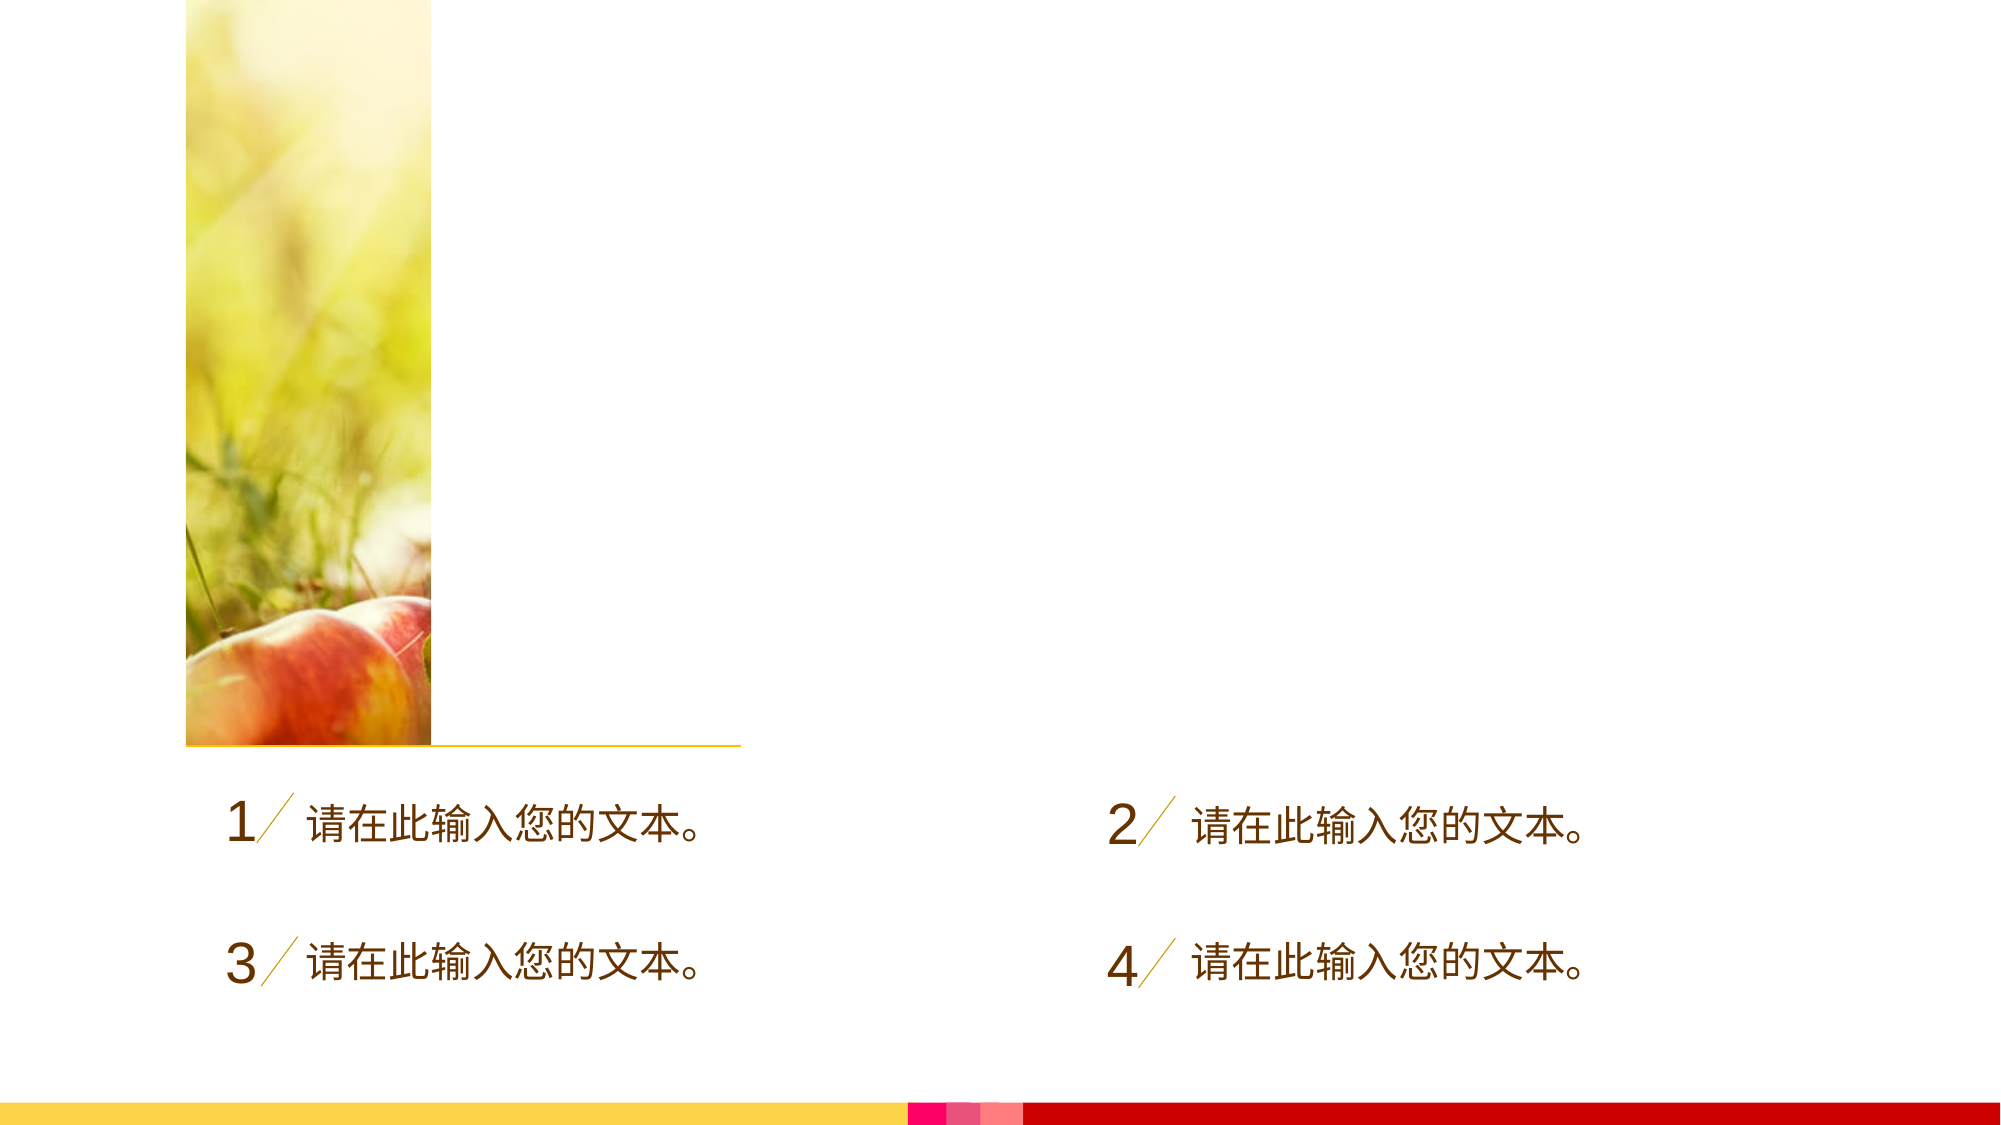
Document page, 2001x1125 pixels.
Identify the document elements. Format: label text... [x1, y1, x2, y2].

text_box 请在此输入您的文本。 [1176, 938, 1806, 1007]
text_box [210, 775, 294, 861]
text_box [1091, 921, 1176, 1007]
text_box 请在此输入您的文本。 [290, 938, 921, 1007]
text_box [210, 917, 298, 1003]
text_box 请在此输入您的文本。 [290, 800, 921, 878]
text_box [1091, 778, 1176, 864]
text_box 请在此输入您的文本。 [1175, 801, 1806, 870]
picture [185, 0, 432, 746]
